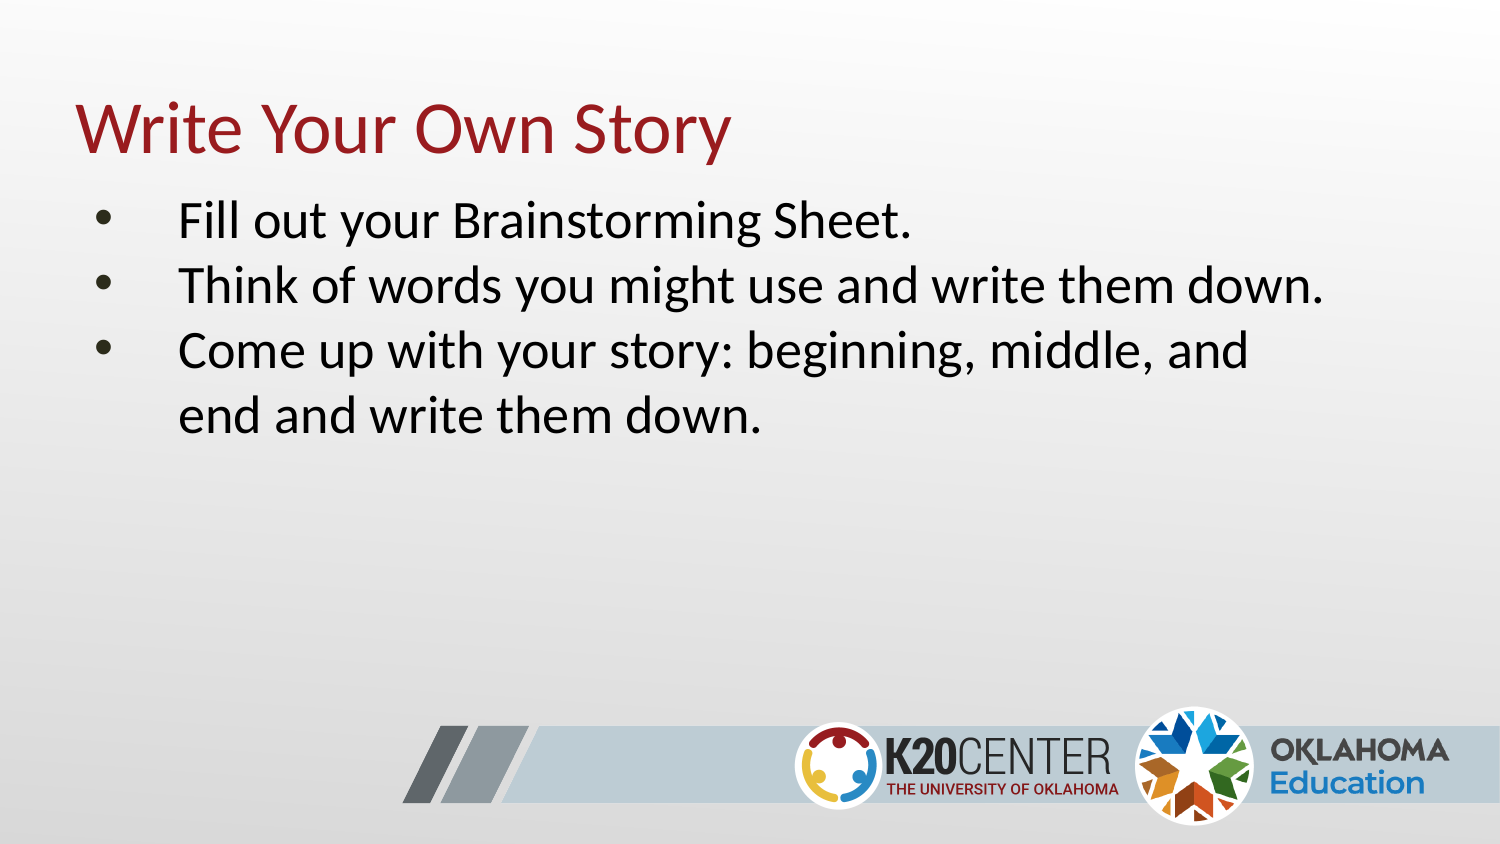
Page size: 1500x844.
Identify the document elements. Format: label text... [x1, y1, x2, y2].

picture [402, 706, 1500, 826]
title Write Your Own Story [75, 28, 1425, 169]
list Fill out your Brainstorming Sheet. Think of words you might use and write them down. Come up with your story: beginning, middle, and end and write them down. [57, 168, 1344, 763]
